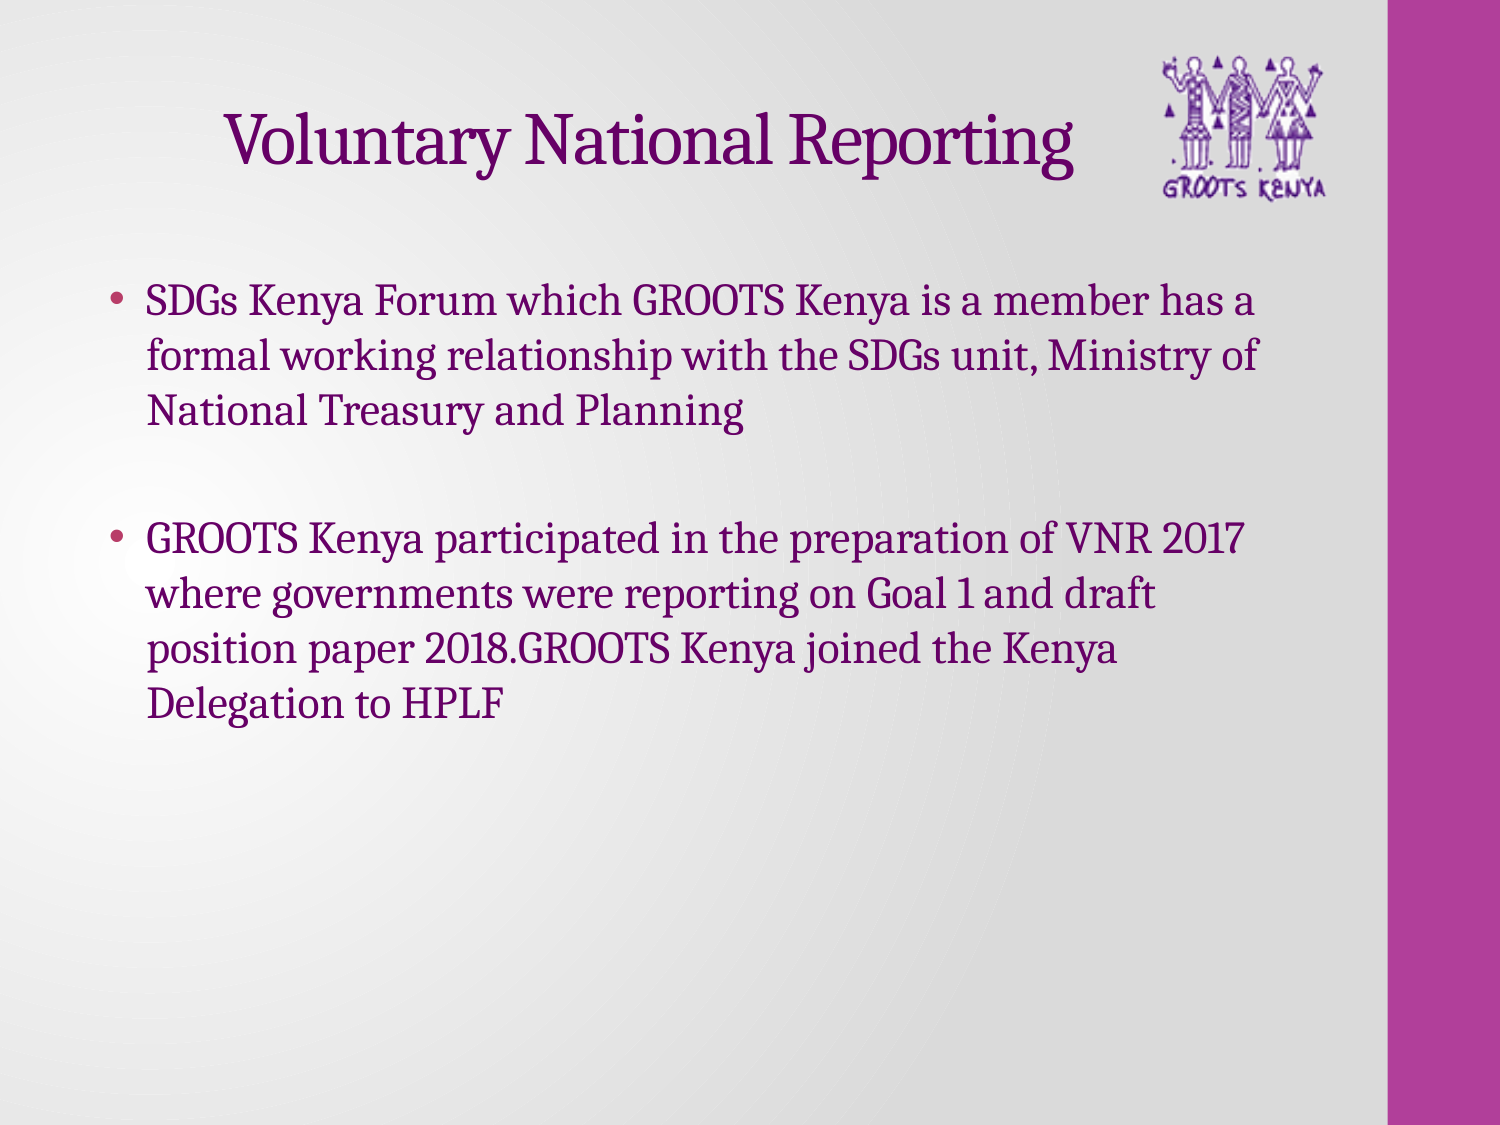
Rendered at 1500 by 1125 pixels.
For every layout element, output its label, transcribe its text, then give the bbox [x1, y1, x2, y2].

title Voluntary National Reporting [75, 45, 1238, 224]
list SDGs Kenya Forum which GROOTS Kenya is a member has a formal working relationship with the SDGs unit, Ministry of National Treasury and Planning GROOTS Kenya participated in the preparation of VNR 2017 where governments were reporting on Goal 1 and draft position paper 2018.GROOTS Kenya joined the Kenya Delegation to HPLF [75, 262, 1325, 1050]
picture [1137, 37, 1350, 224]
